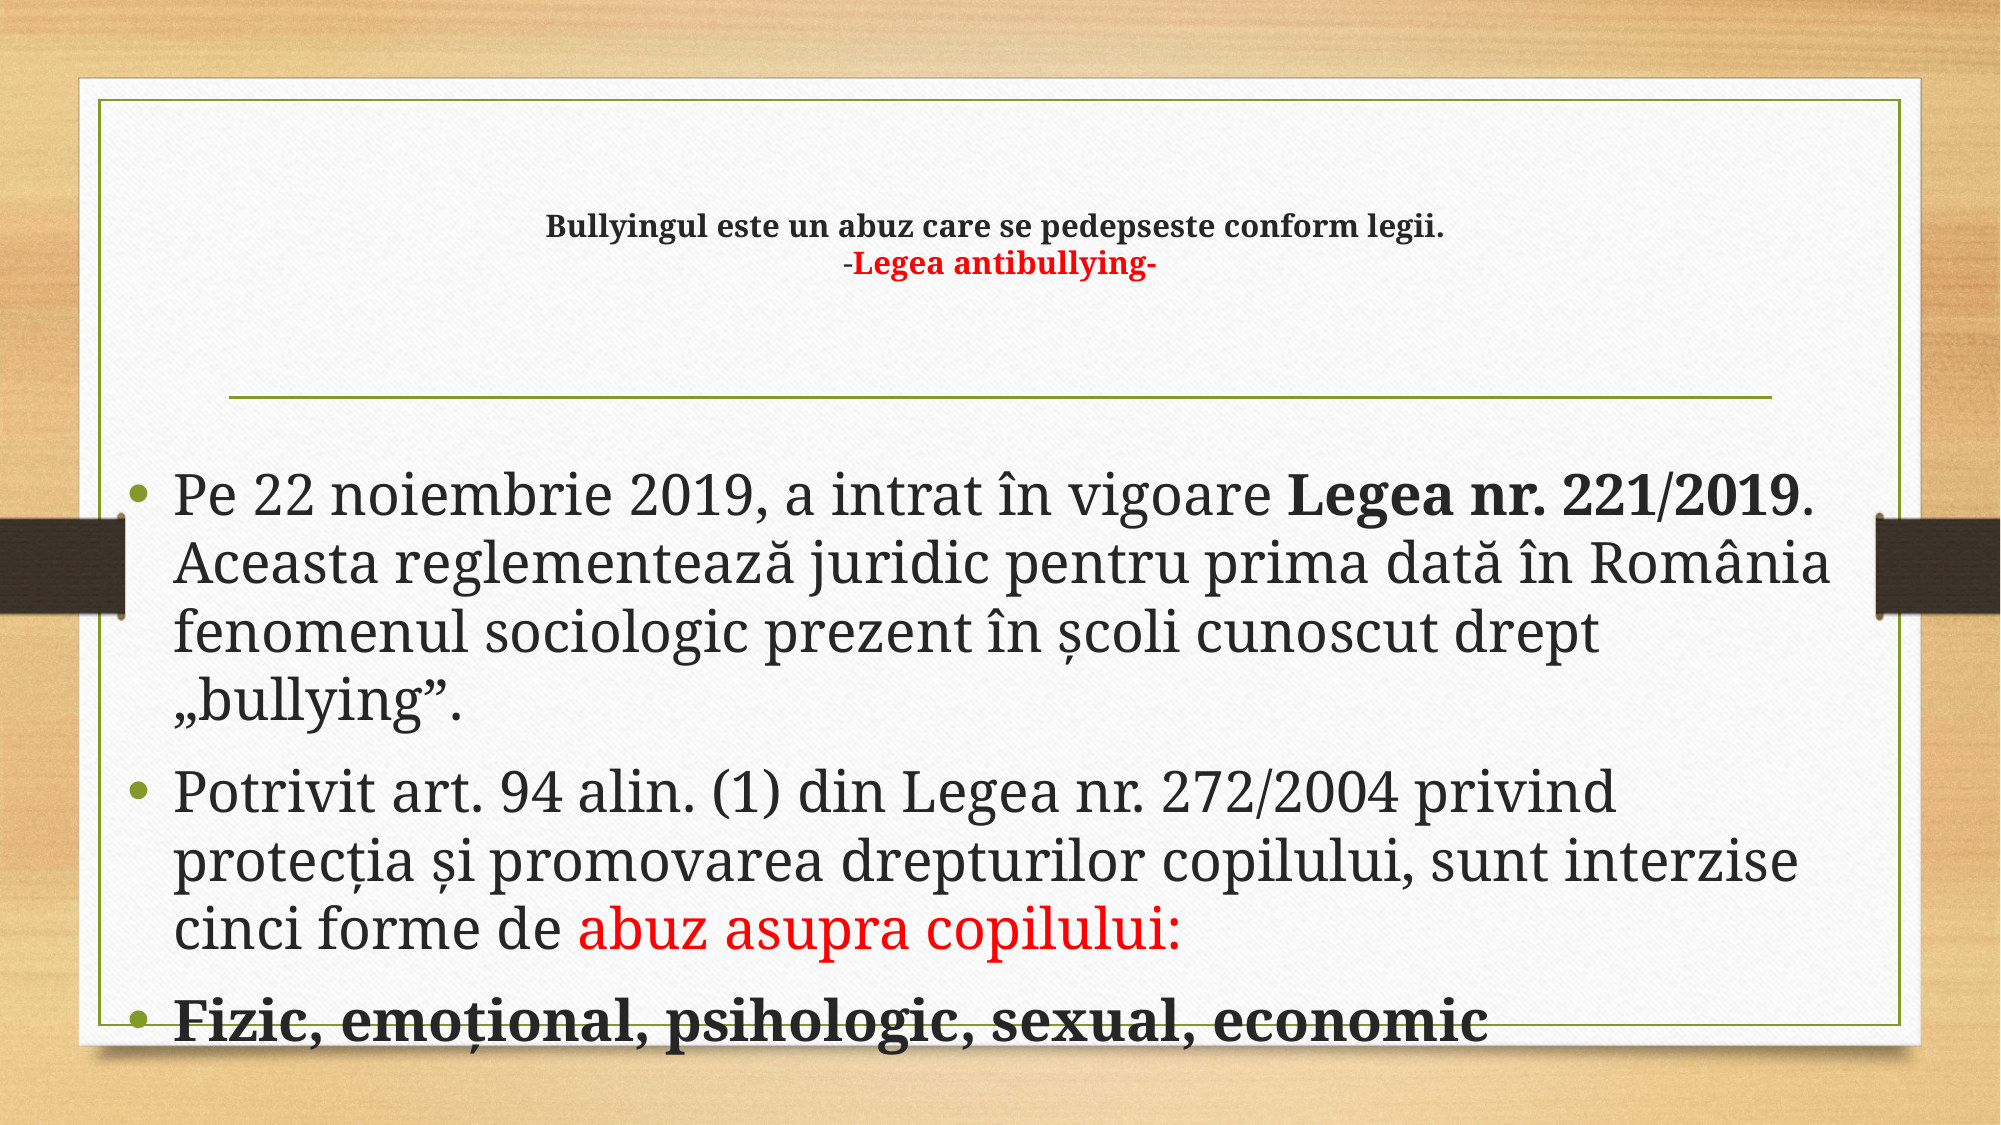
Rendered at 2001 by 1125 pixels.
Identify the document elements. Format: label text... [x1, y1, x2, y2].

list Pe 22 noiembrie 2019, a intrat în vigoare Legea nr. 221/2019. Aceasta reglementează juridic pentru prima dată în România fenomenul sociologic prezent în școli cunoscut drept „bullying”. Potrivit art. 94 alin. (1) din Legea nr. 272/2004 privind protecția și promovarea drepturilor copilului, sunt interzise cinci forme de abuz asupra copilului: Fizic, emoțional, psihologic, sexual, economic [112, 450, 1888, 1063]
picture [0, 0, 2001, 1125]
title Bullyingul este un abuz care se pedepseste conform legii. -Legea antibullying- [212, 161, 1788, 289]
